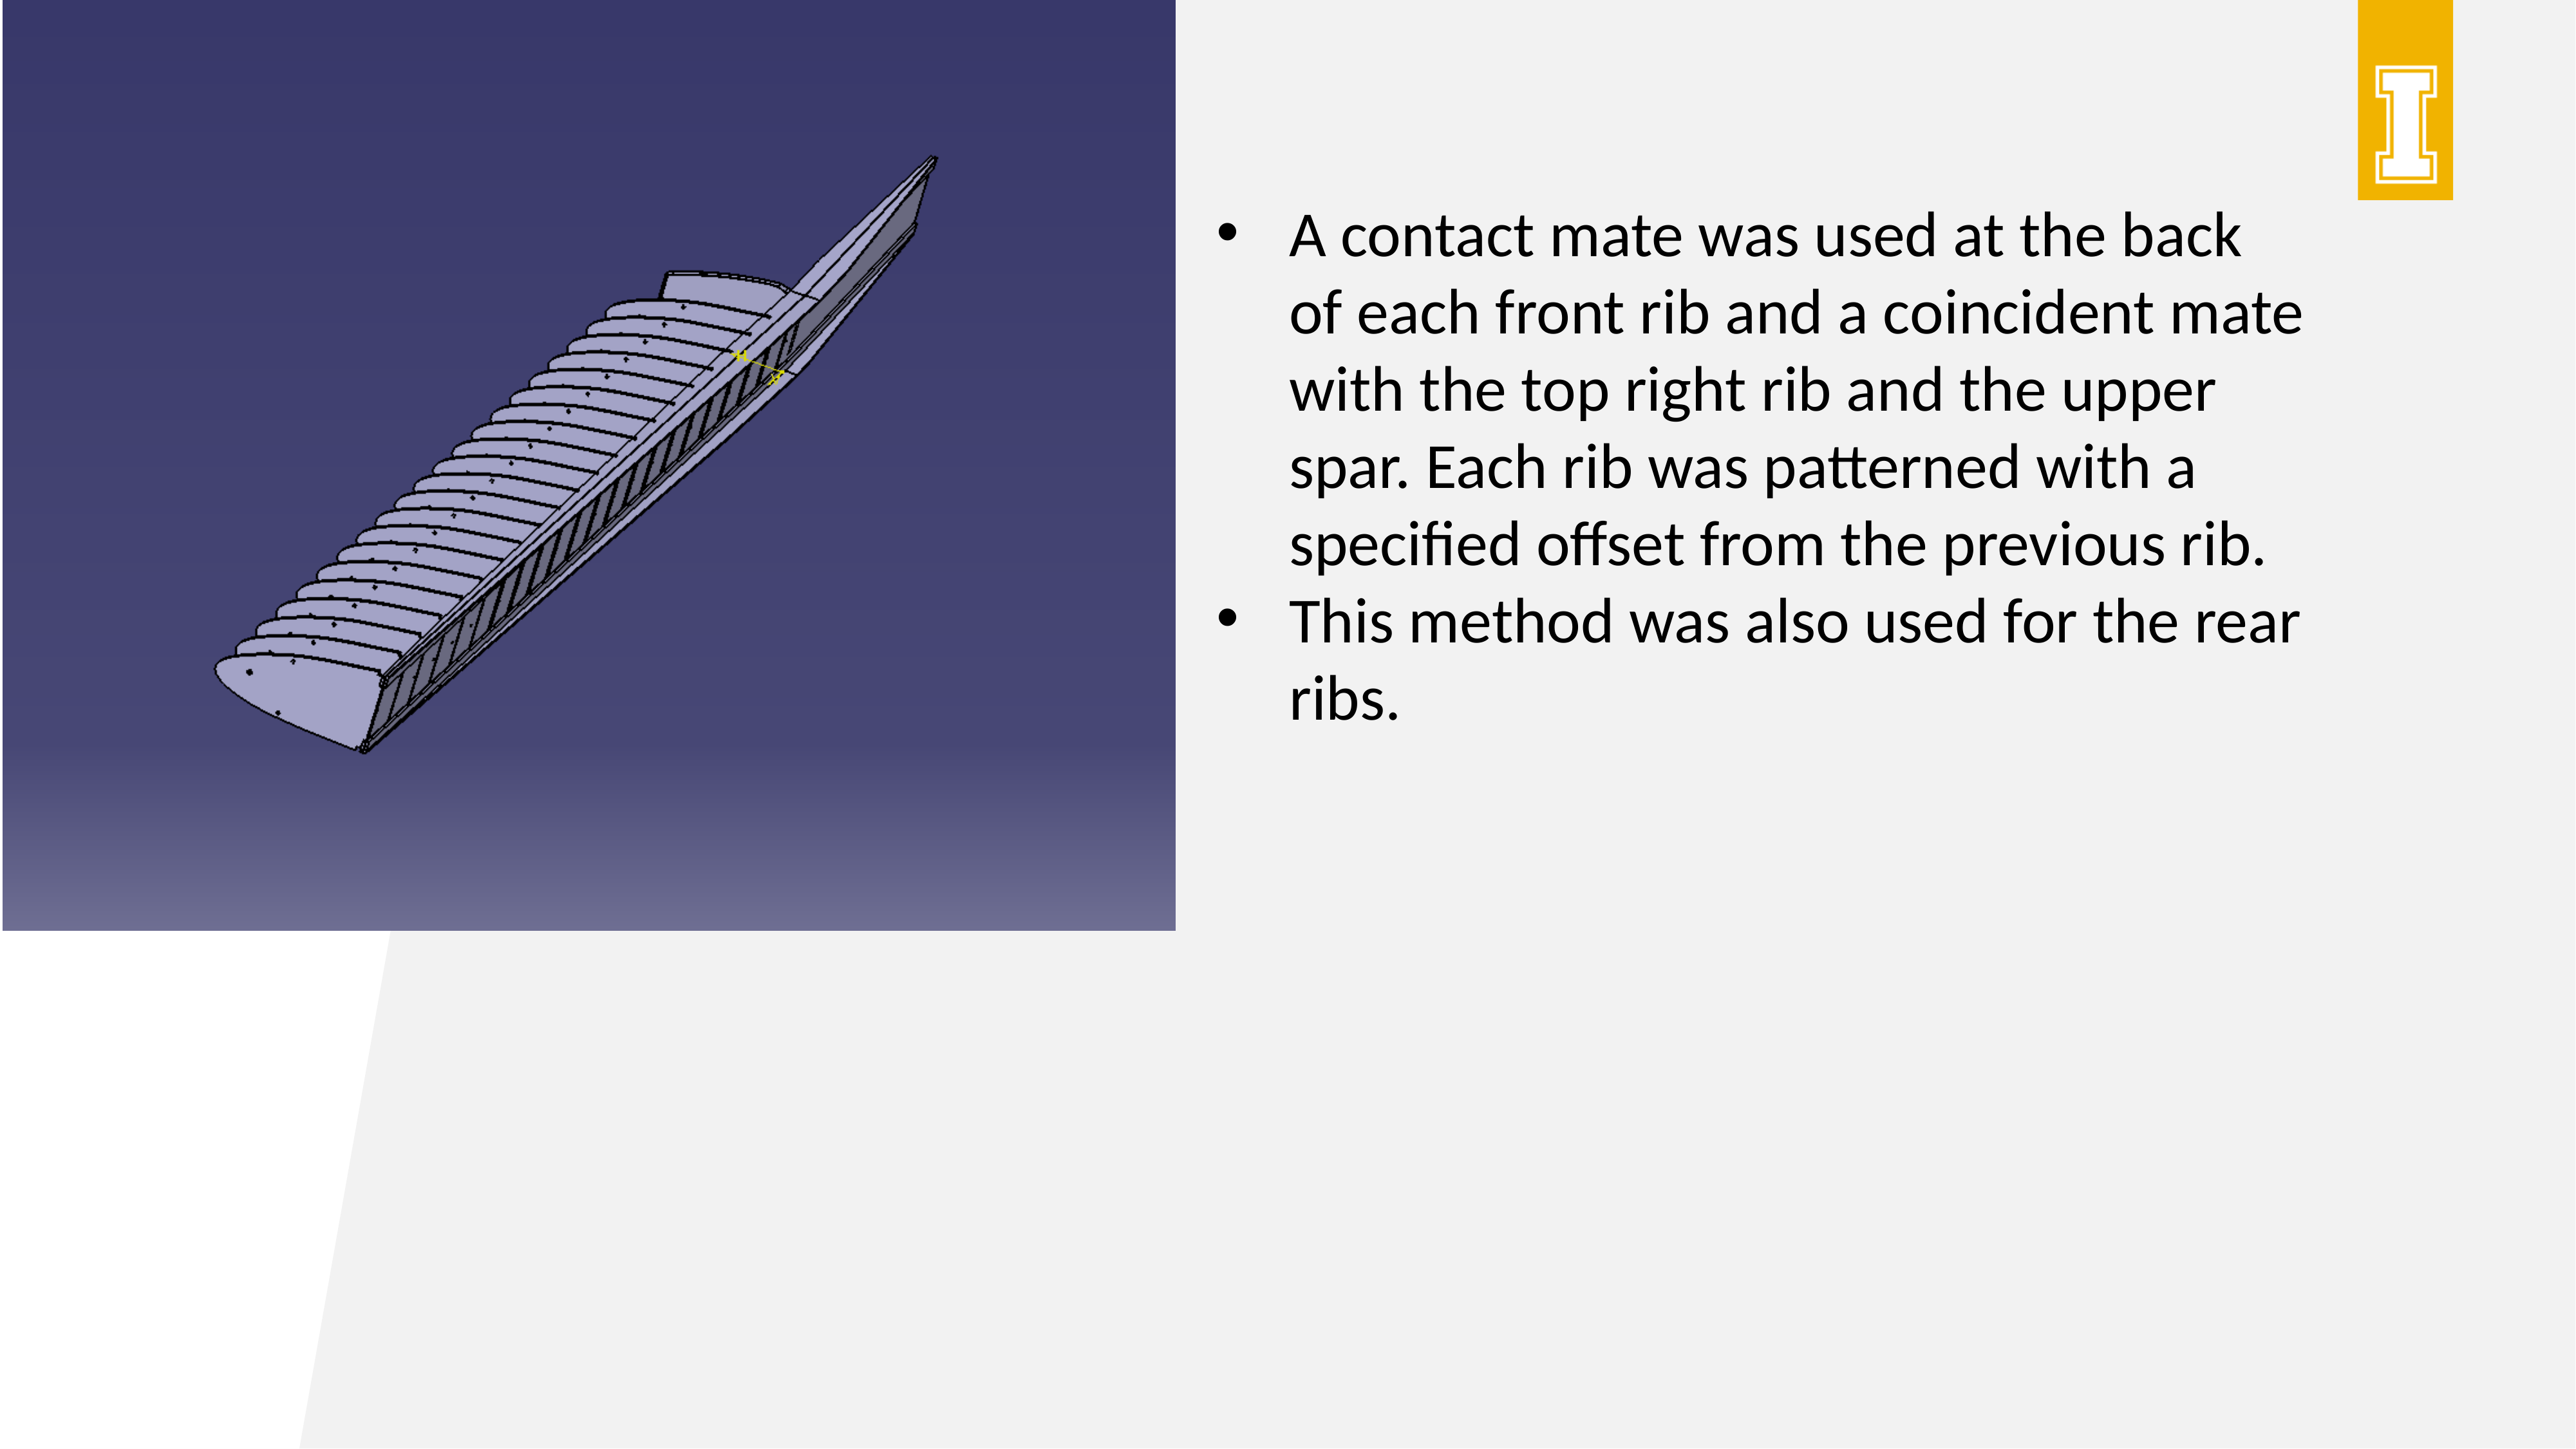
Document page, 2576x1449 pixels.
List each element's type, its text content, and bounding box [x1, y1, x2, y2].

text_box A contact mate was used at the back of each front rib and a coincident mate with the top right rib and the upper spar. Each rib was patterned with a specified offset from the previous rib. This method was also used for the rear ribs. [1207, 187, 2318, 738]
picture [3, 0, 1176, 931]
